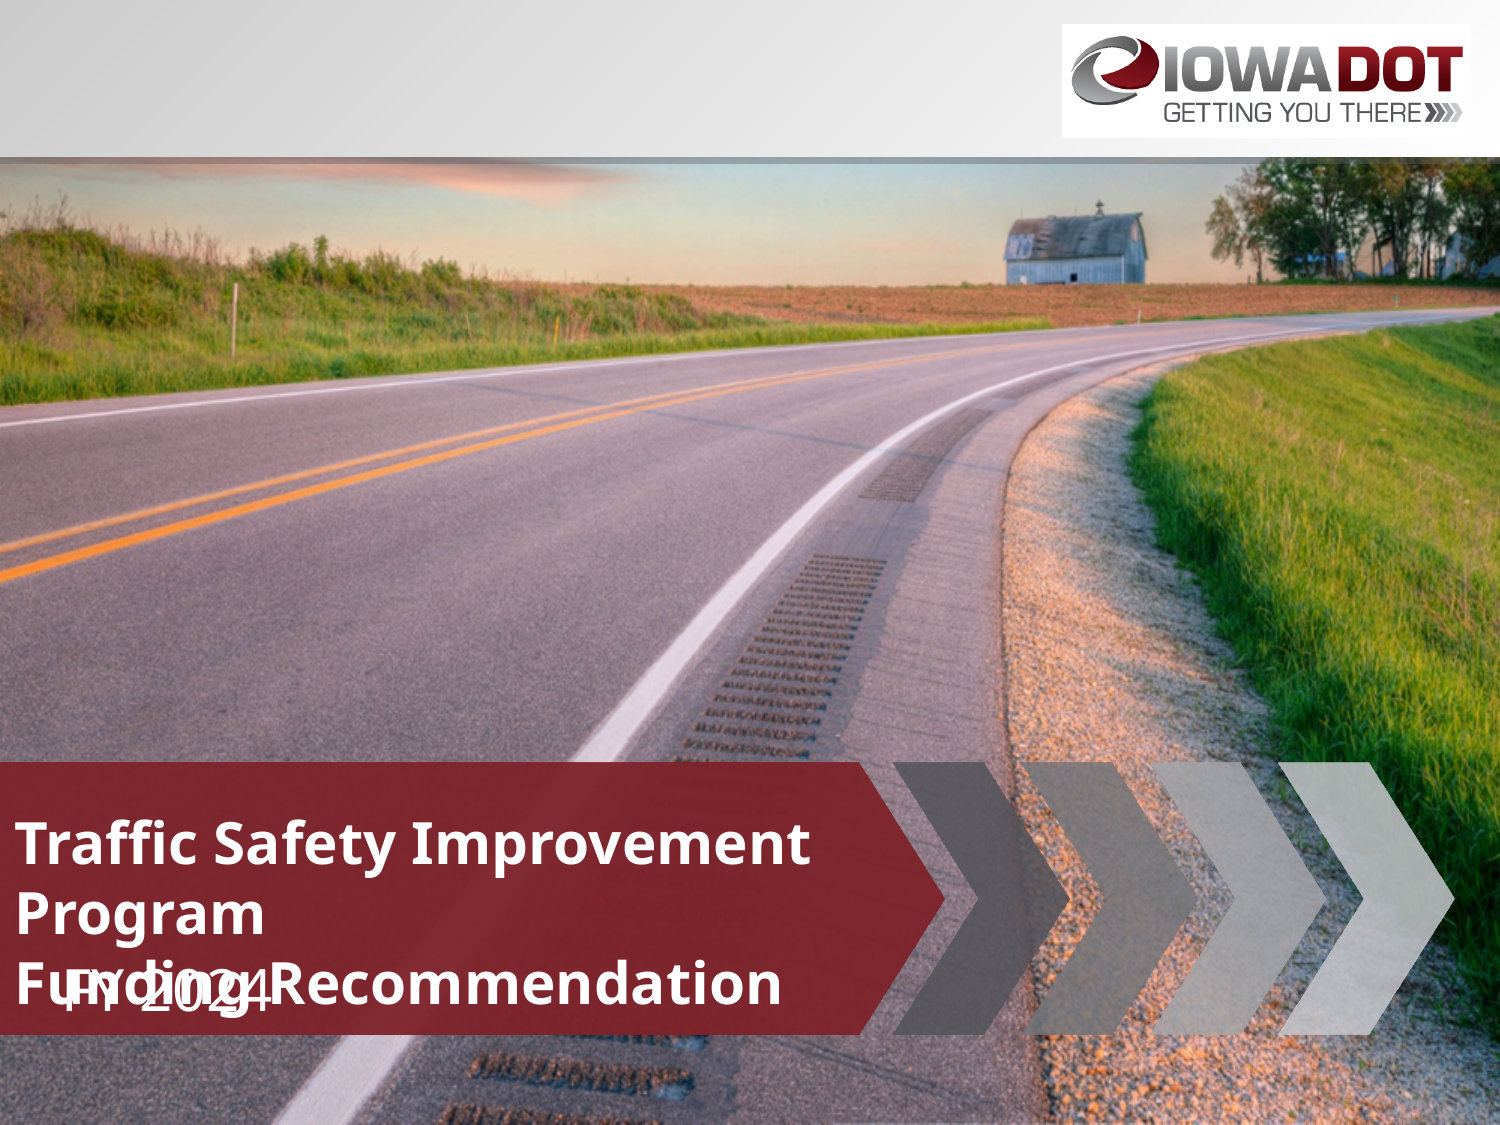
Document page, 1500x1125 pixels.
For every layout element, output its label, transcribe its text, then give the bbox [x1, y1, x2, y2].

text_box FY 2024 [46, 945, 1004, 1030]
text_box [0, 0, 1500, 158]
text_box Traffic Safety Improvement Program Funding Recommendation [0, 798, 1093, 1024]
picture [1062, 23, 1471, 138]
picture [0, 164, 1500, 1125]
